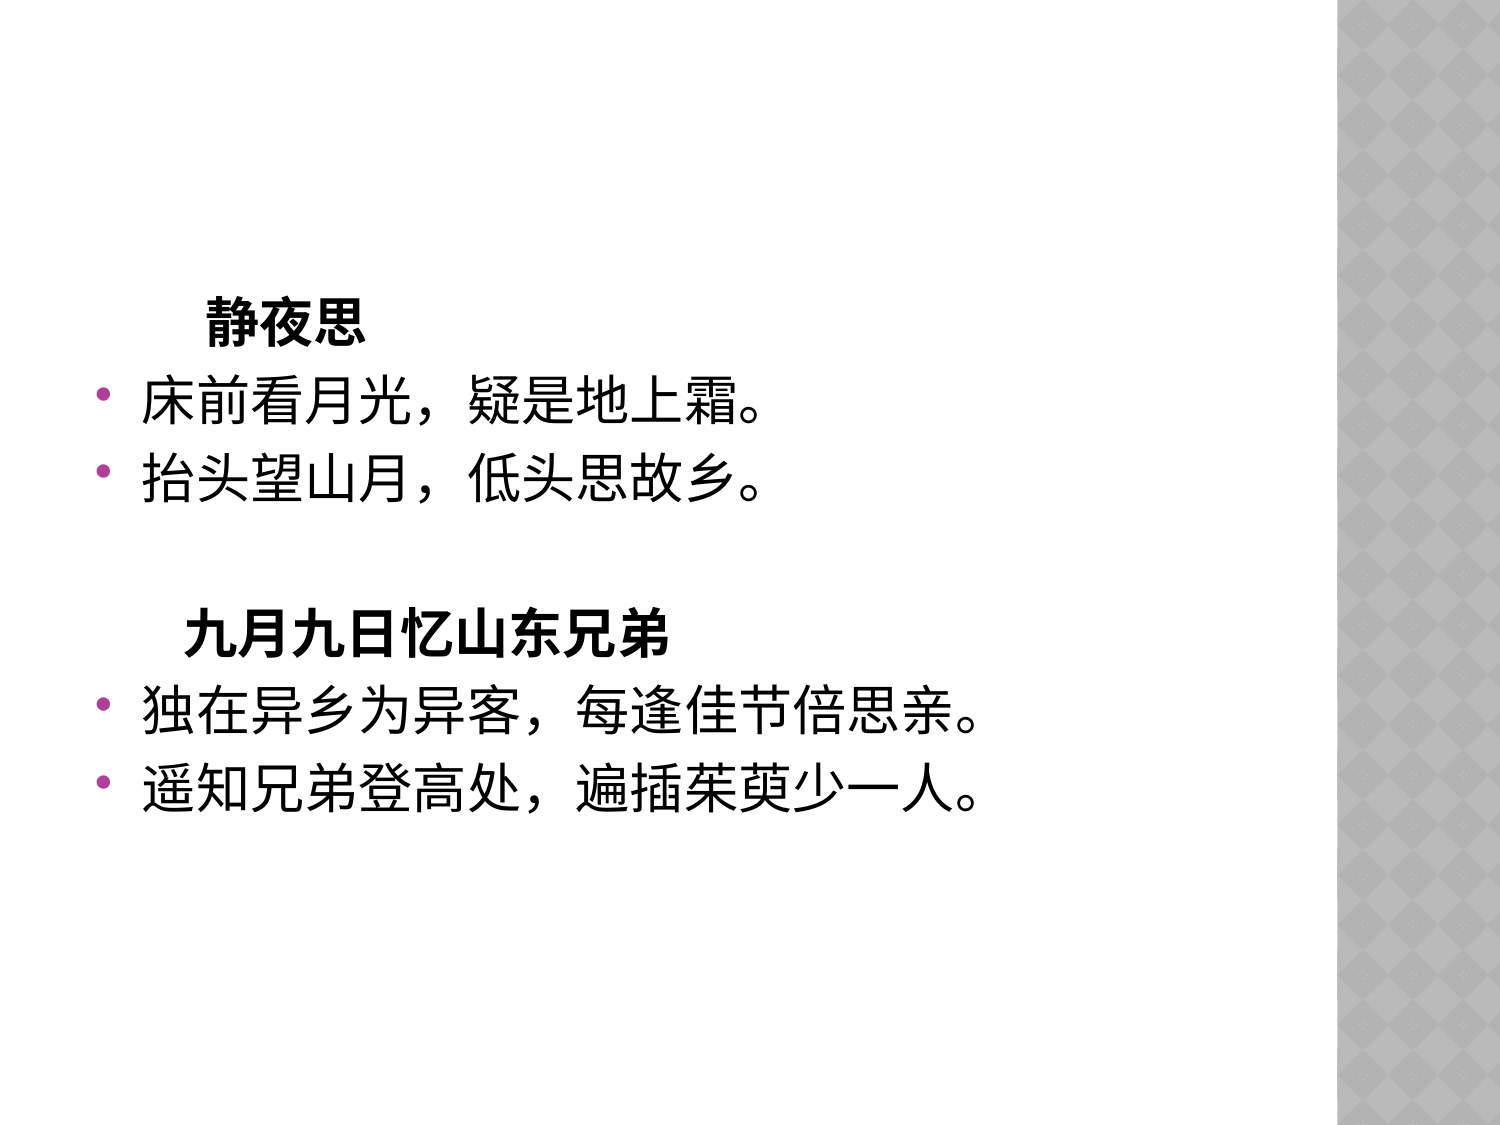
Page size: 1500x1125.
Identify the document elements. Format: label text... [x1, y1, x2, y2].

list 静夜思 床前看月光，疑是地上霜。 抬头望山月，低头思故乡。 九月九日忆山东兄弟 独在异乡为异客，每逢佳节倍思亲。 遥知兄弟登高处，遍插茱萸少一人。 [82, 281, 1325, 1077]
